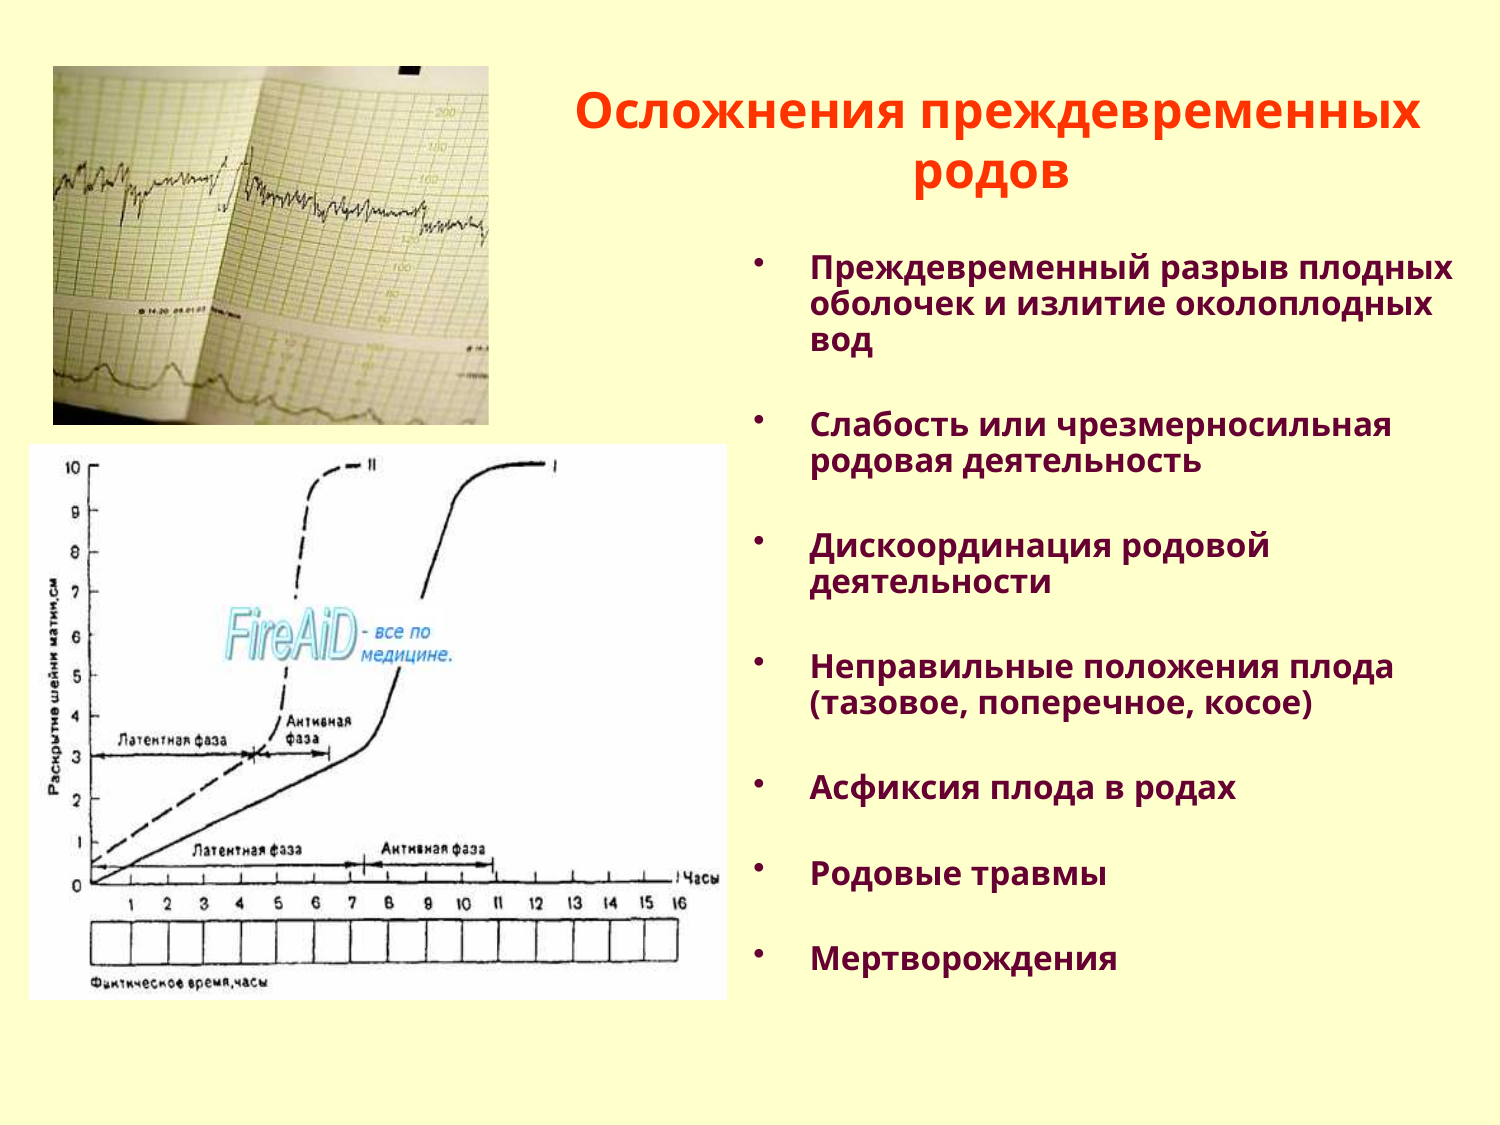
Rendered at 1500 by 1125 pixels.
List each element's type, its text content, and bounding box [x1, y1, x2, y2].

title Осложнения преждевременных родов [537, 44, 1460, 233]
list Преждевременный разрыв плодных оболочек и излитие околоплодных вод Слабость или чрезмерносильная родовая деятельность Дискоординация родовой деятельности Неправильные положения плода (тазовое, поперечное, косое) Асфиксия плода в родах Родовые травмы Мертворождения [738, 243, 1471, 1071]
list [29, 443, 727, 1000]
picture [52, 66, 490, 426]
